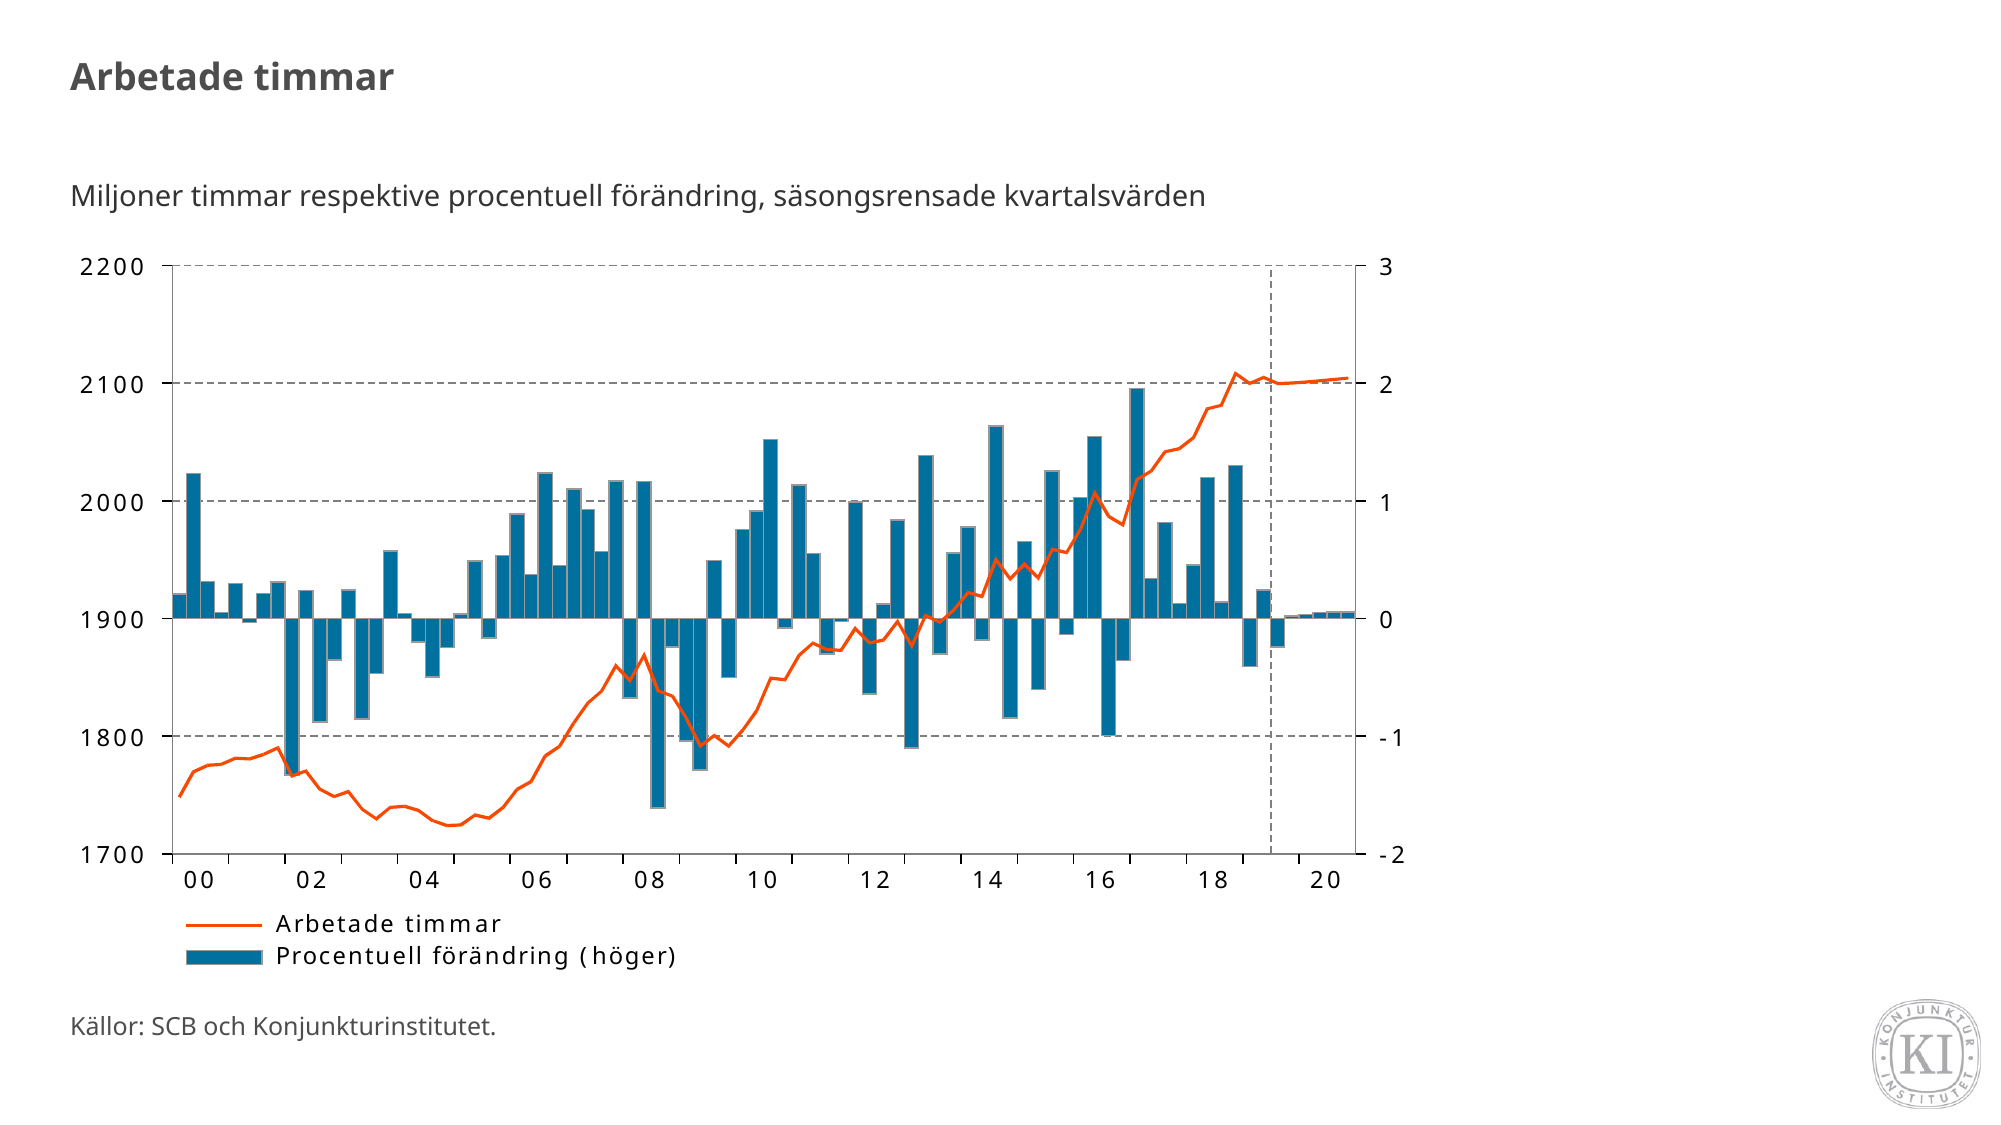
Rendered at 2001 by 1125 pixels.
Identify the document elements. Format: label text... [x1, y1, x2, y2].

list Miljoner timmar respektive procentuell förändring, säsongsrensade kvartalsvärden [55, 137, 1476, 220]
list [30, 228, 1453, 998]
subtitle Källor: SCB och Konjunkturinstitutet. [55, 1003, 1476, 1106]
title Arbetade timmar [55, 45, 1476, 128]
picture [1872, 999, 1981, 1109]
